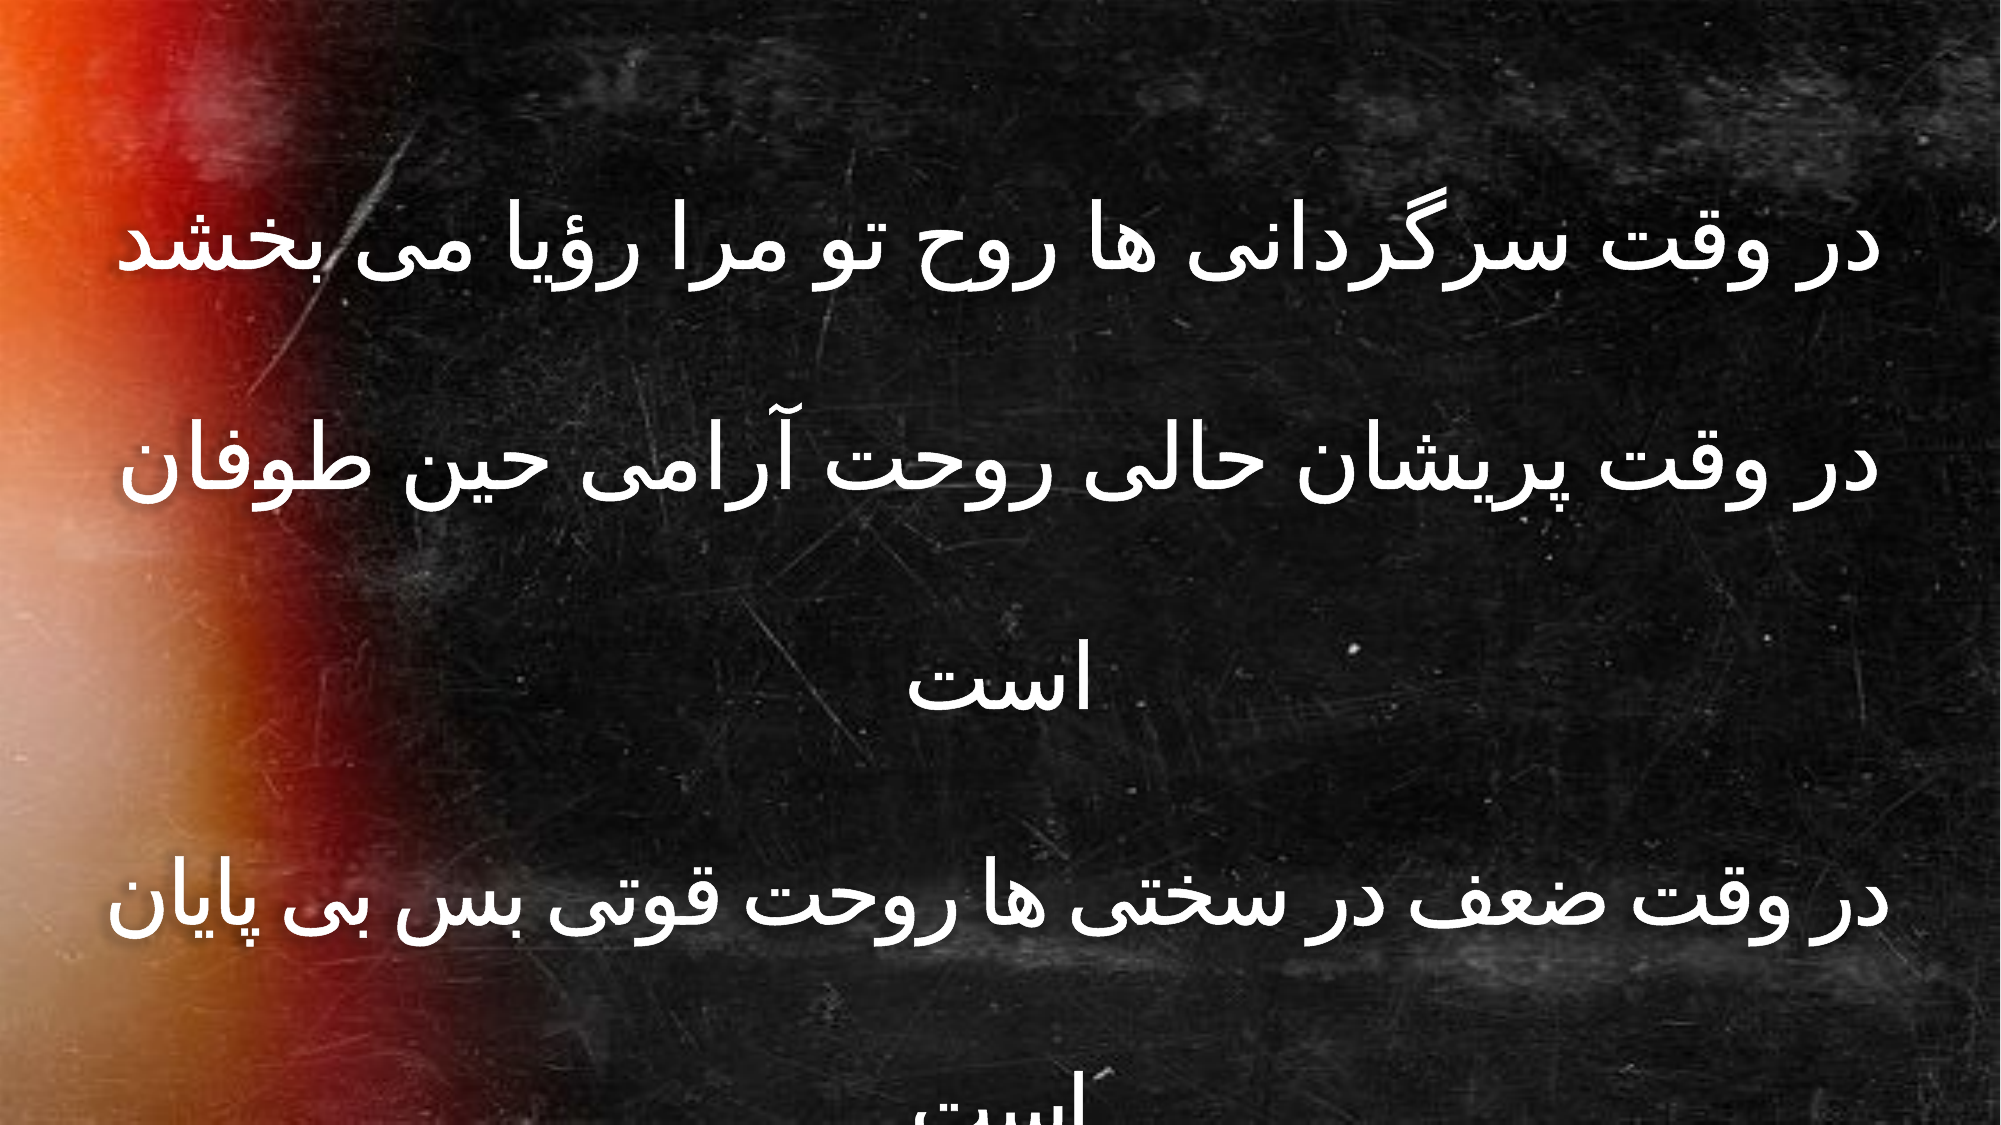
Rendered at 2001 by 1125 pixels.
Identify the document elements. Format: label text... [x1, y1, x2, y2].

text_box در وقت سرگردانی ها روح تو مرا رؤیا می بخشد در وقت پریشان حالی روحت آرامی حین طوفان است در وقت ضعف در سختی ها روحت قوتی بس بی پایان است [0, 0, 2000, 1125]
